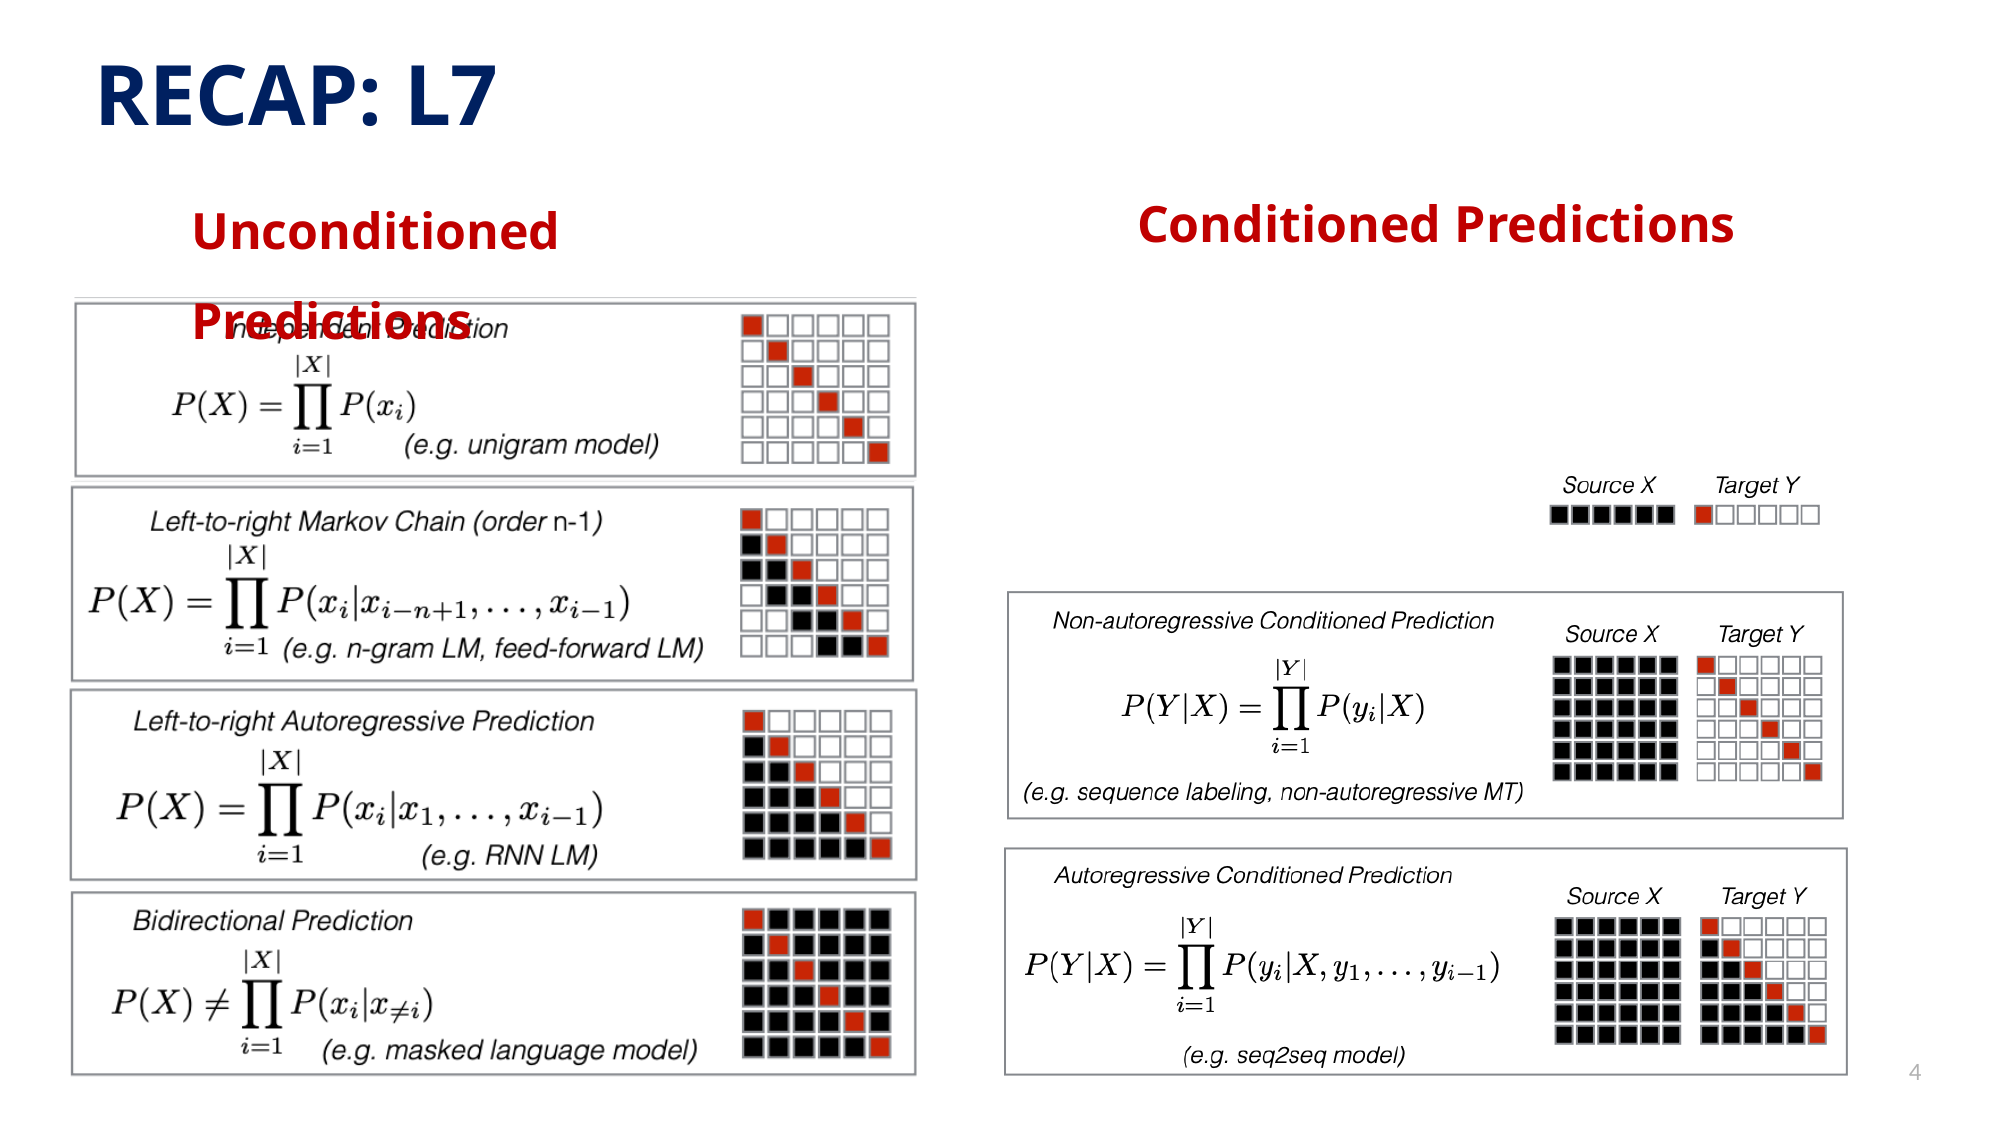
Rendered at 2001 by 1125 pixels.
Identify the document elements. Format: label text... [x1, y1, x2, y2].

picture [999, 585, 1850, 823]
picture [63, 297, 921, 884]
title RECAP: L7 [79, 45, 1000, 147]
picture [1548, 459, 1822, 526]
picture [999, 843, 1850, 1080]
slide_number 4 [1486, 1040, 1937, 1101]
text_box Unconditioned Predictions [176, 162, 848, 267]
text_box Conditioned Predictions [1122, 155, 1794, 259]
picture [63, 889, 920, 1080]
